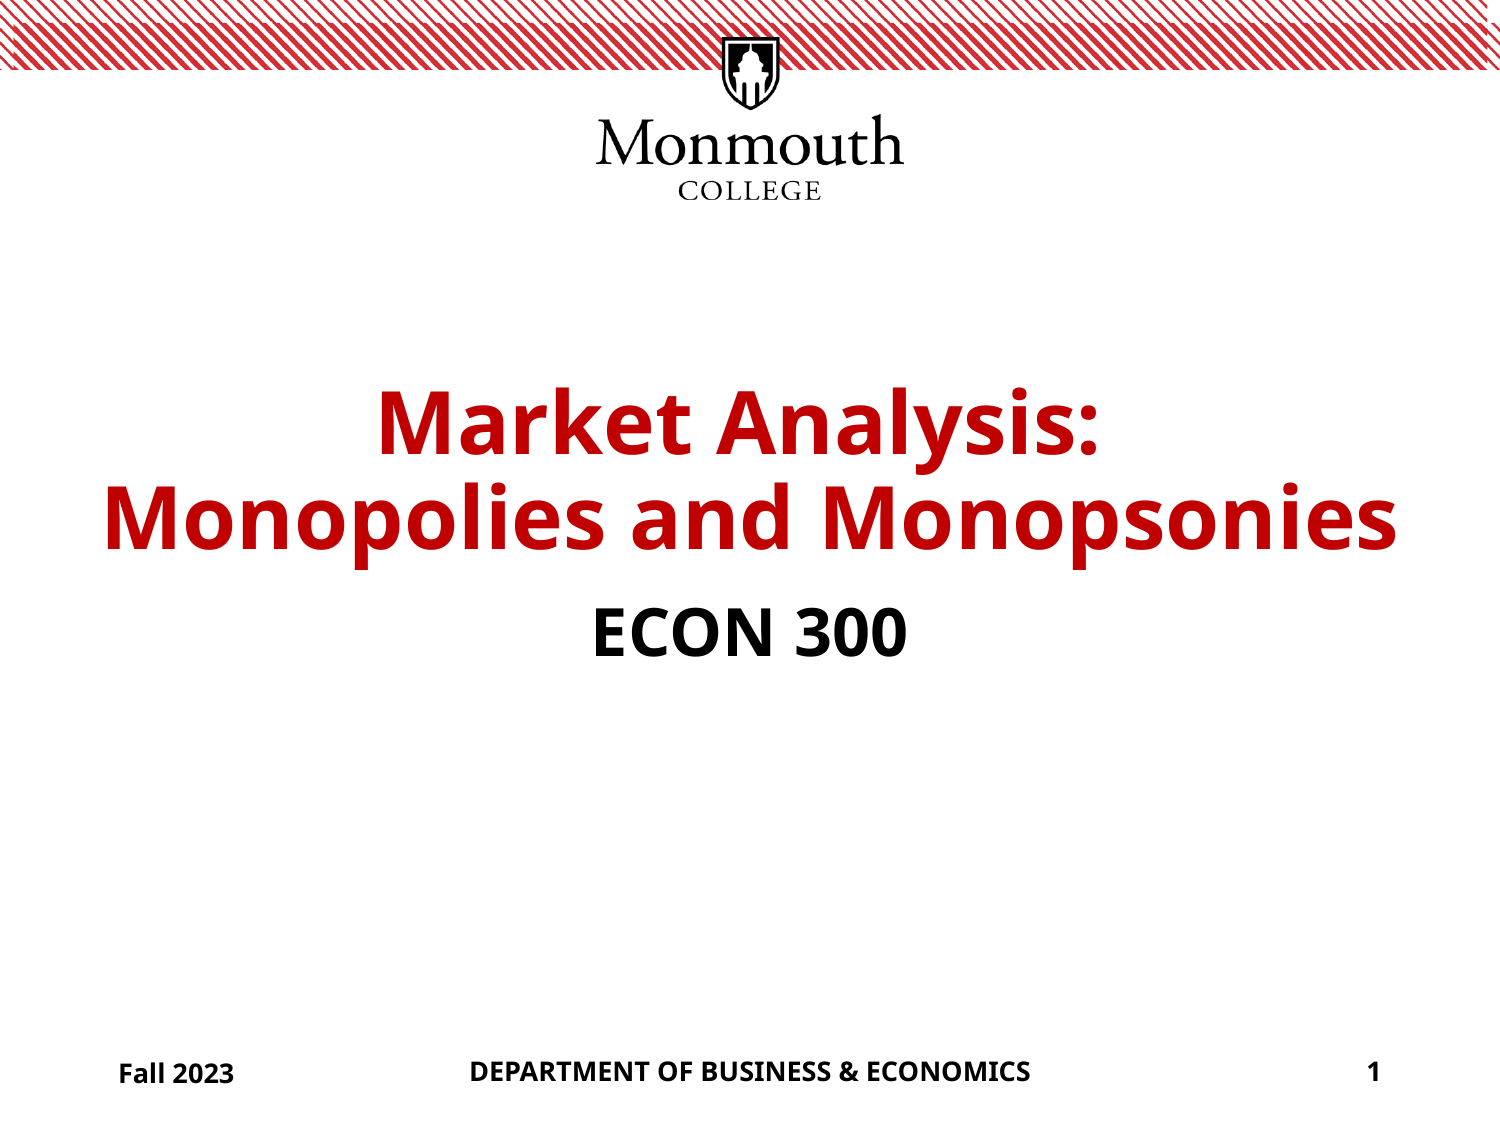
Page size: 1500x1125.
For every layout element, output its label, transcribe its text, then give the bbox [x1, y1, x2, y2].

slide_number Fall 2023 [103, 1042, 277, 1103]
title Market Analysis: Monopolies and Monopsonies [84, 184, 1416, 576]
footer DEPARTMENT OF BUSINESS & ECONOMICS [277, 1042, 1059, 1103]
slide_number 1 [1059, 1042, 1397, 1103]
picture [0, 0, 1500, 184]
subtitle ECON 300 [187, 590, 1313, 863]
